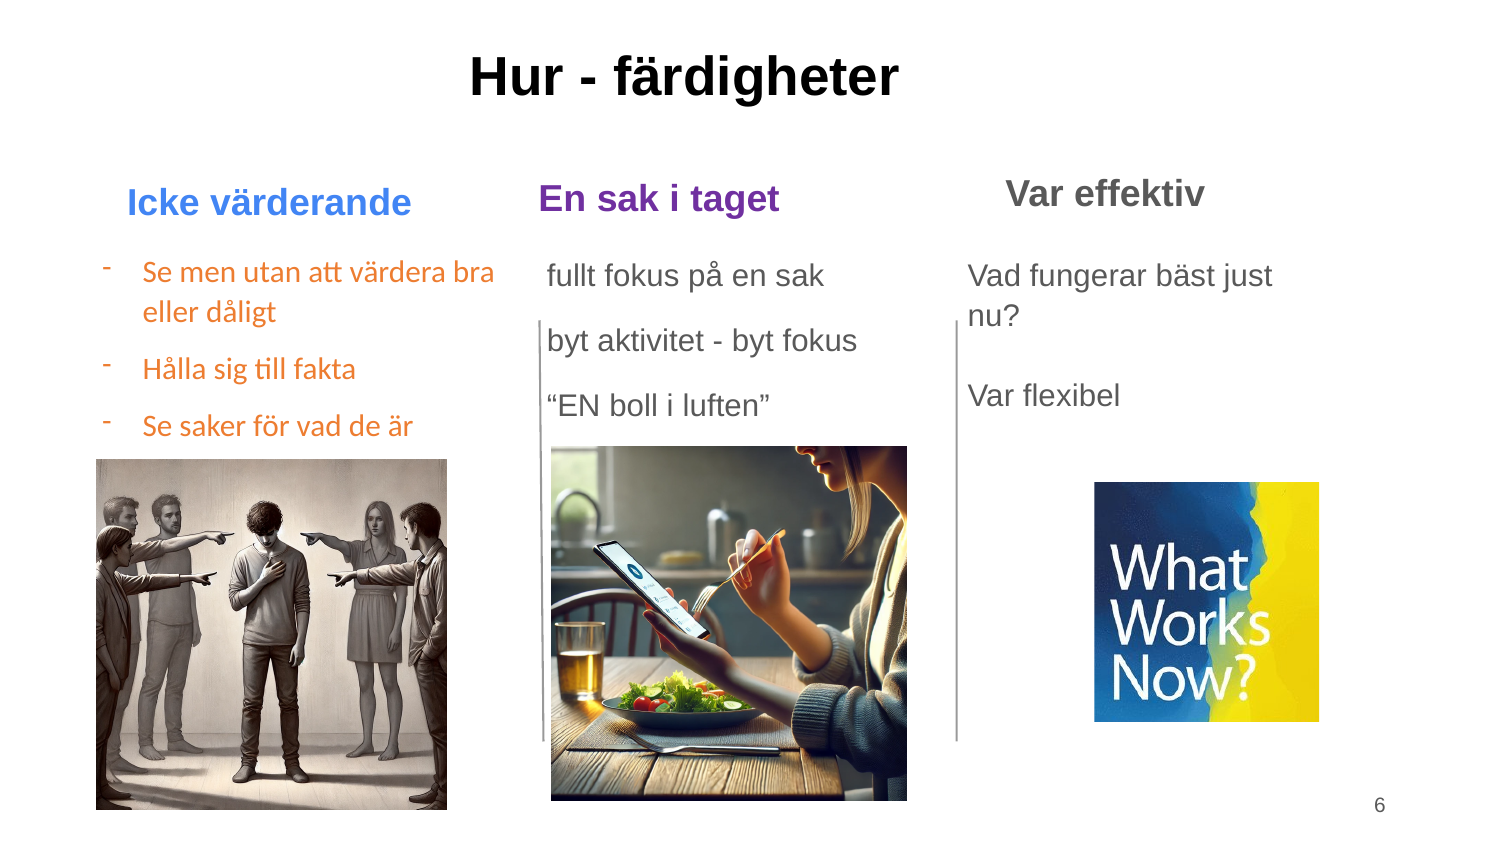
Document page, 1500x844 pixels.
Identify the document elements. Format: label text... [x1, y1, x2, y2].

list Se men utan att värdera bra eller dåligt Hålla sig till fakta Se saker för vad de är [89, 243, 528, 460]
picture [1093, 482, 1320, 722]
picture [96, 458, 448, 810]
list fullt fokus på en sak byt aktivitet - byt fokus “EN boll i luften” [535, 246, 923, 440]
picture [551, 446, 907, 802]
slide_number 6 [1059, 782, 1397, 827]
list En sak i taget [527, 154, 915, 225]
text_box Var effektiv [990, 157, 1296, 229]
title Hur - färdigheter [142, 41, 1228, 113]
list Icke värderande [115, 157, 501, 229]
list Vad fungerar bäst just nu? Var flexibel [956, 246, 1346, 422]
